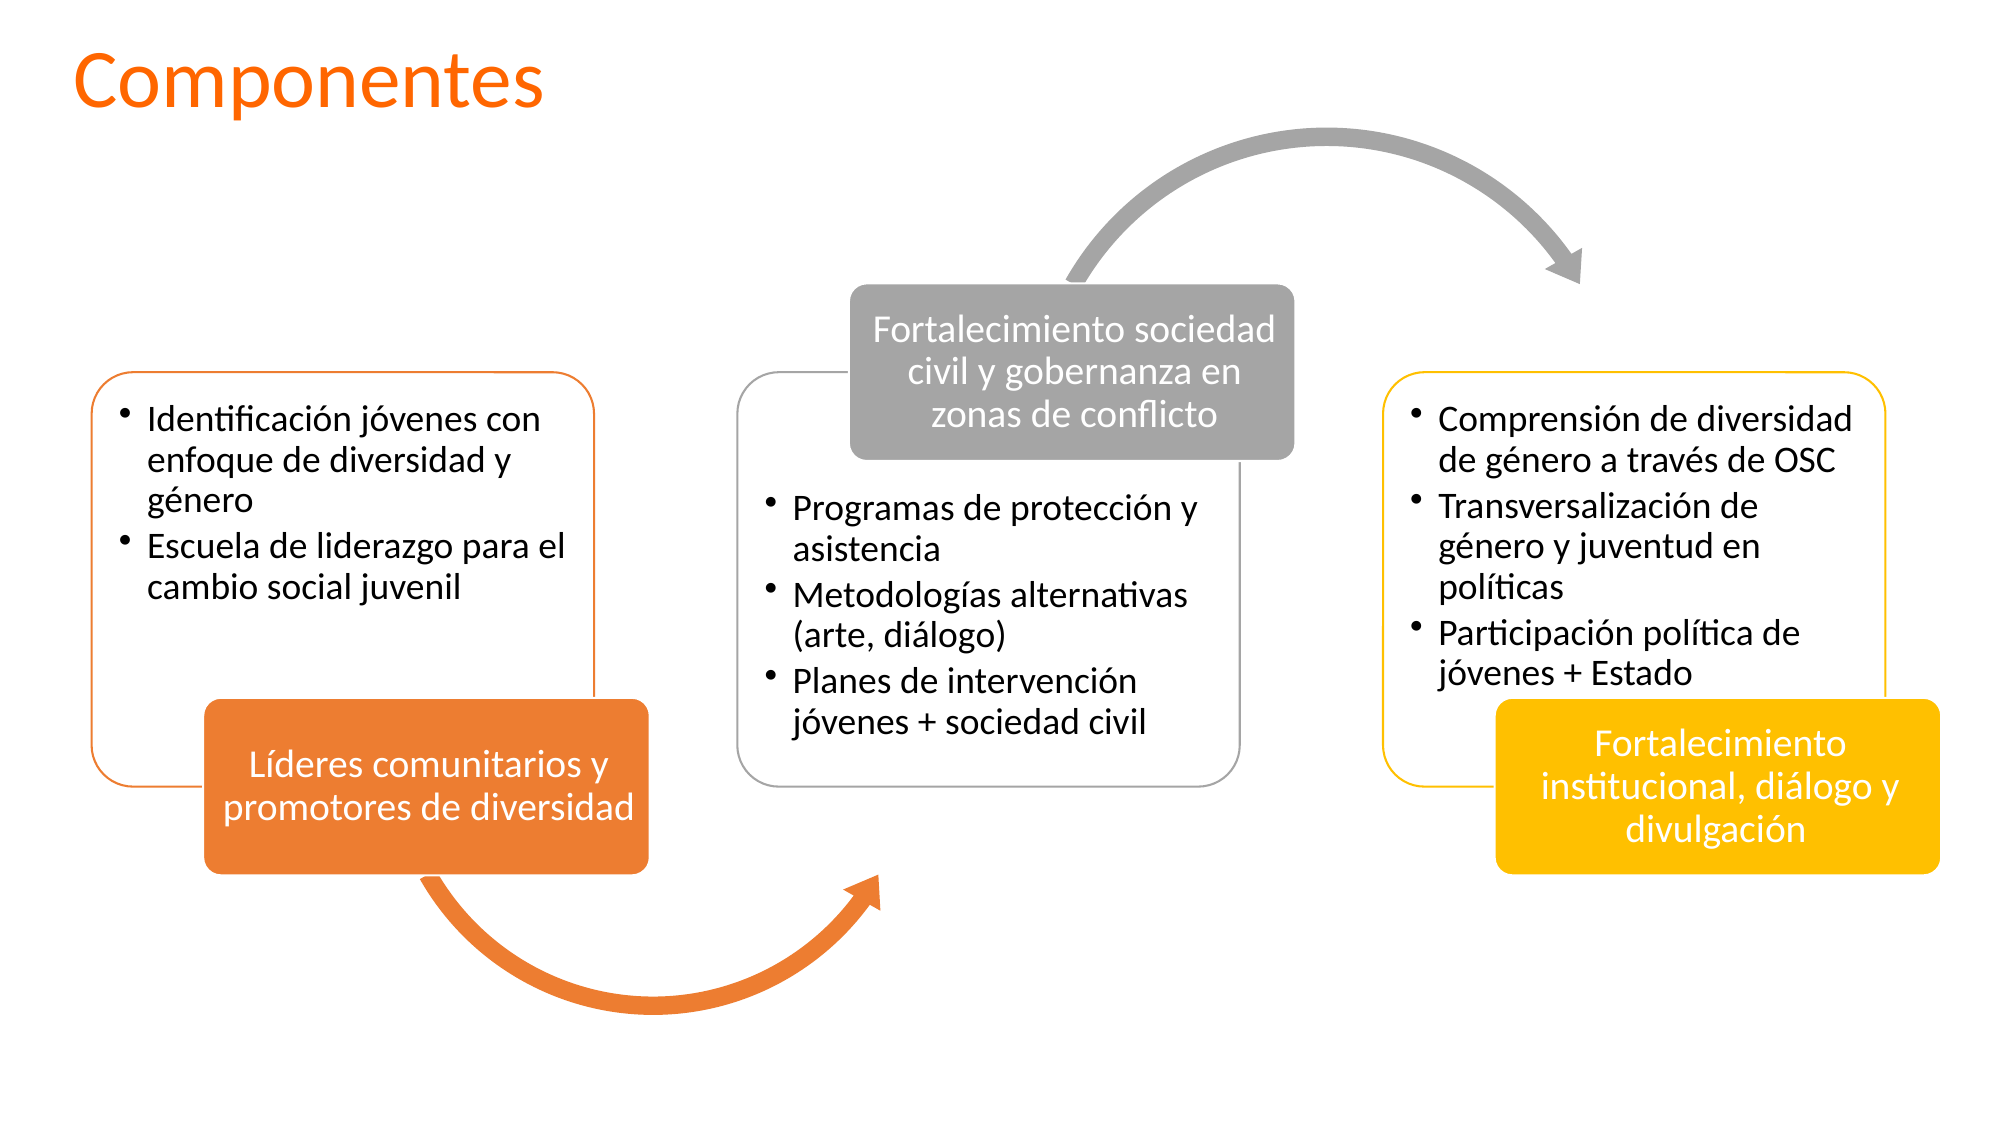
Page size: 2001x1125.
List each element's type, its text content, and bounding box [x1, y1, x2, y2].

text_box Componentes [58, 16, 972, 132]
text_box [91, 132, 1942, 1027]
